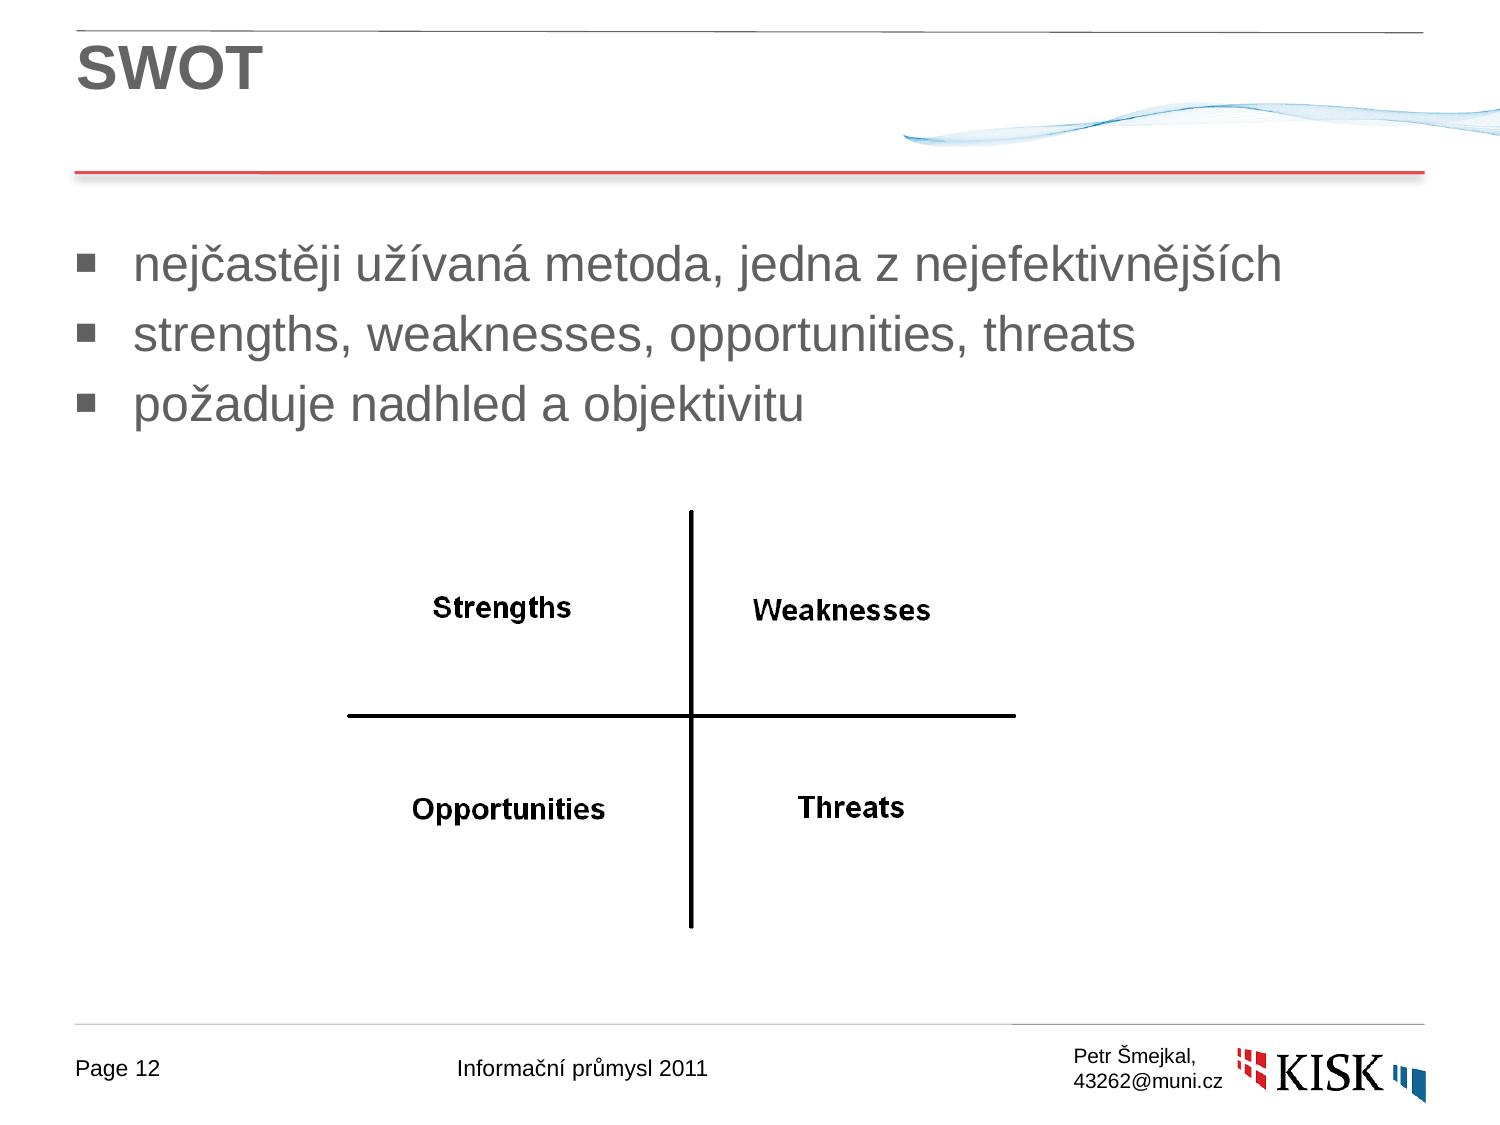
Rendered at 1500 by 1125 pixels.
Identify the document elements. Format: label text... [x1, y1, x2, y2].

picture [1318, 101, 1500, 149]
title SWOT [76, 32, 1318, 175]
picture [324, 491, 1057, 950]
list nejčastěji užívaná metoda, jedna z nejefektivnějších strengths, weaknesses, opportunities, threats požaduje nadhled a objektivitu [74, 231, 1426, 974]
picture [1237, 1046, 1426, 1103]
